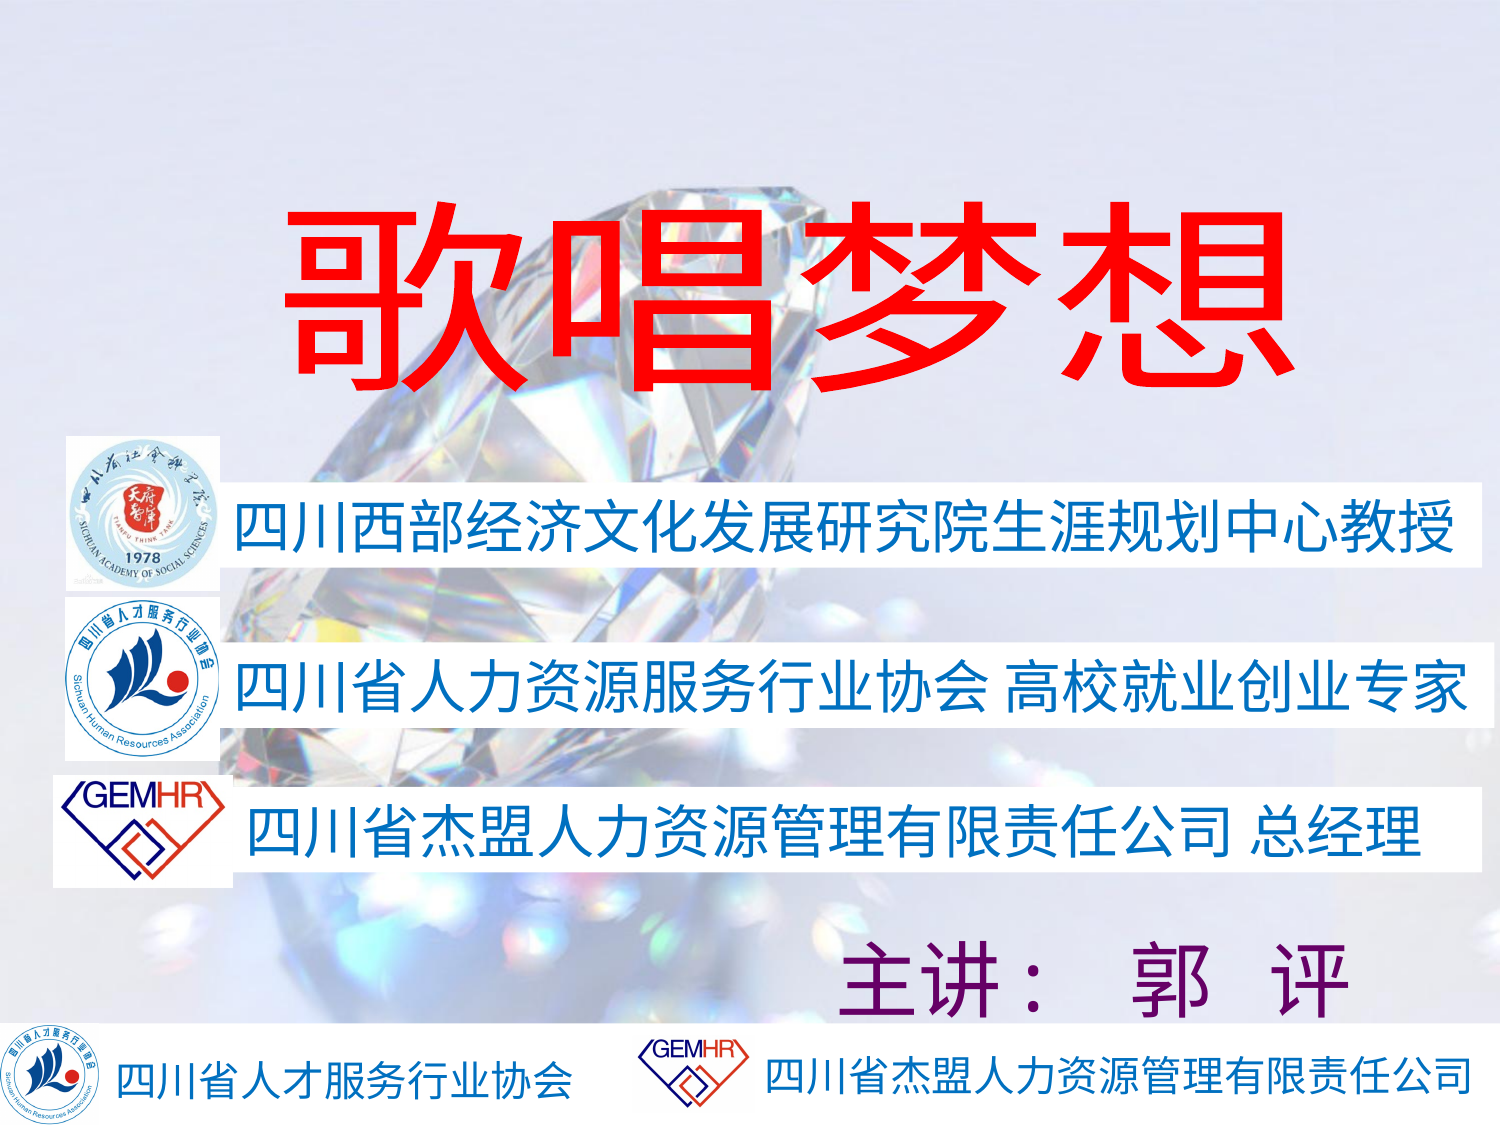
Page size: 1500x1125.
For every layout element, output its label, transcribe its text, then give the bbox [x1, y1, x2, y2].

picture [0, 0, 1500, 1125]
text_box 主讲: 郭 评 [773, 940, 1471, 1037]
text_box 四川西部经济文化发展研究院生涯规划中心教授 [220, 482, 1483, 568]
text_box 四川省杰盟人力资源管理有限责任公司 总经理 [233, 786, 1483, 873]
text_box 四川省人力资源服务行业协会 高校就业创业专家 [220, 642, 1495, 728]
picture [632, 1035, 755, 1113]
